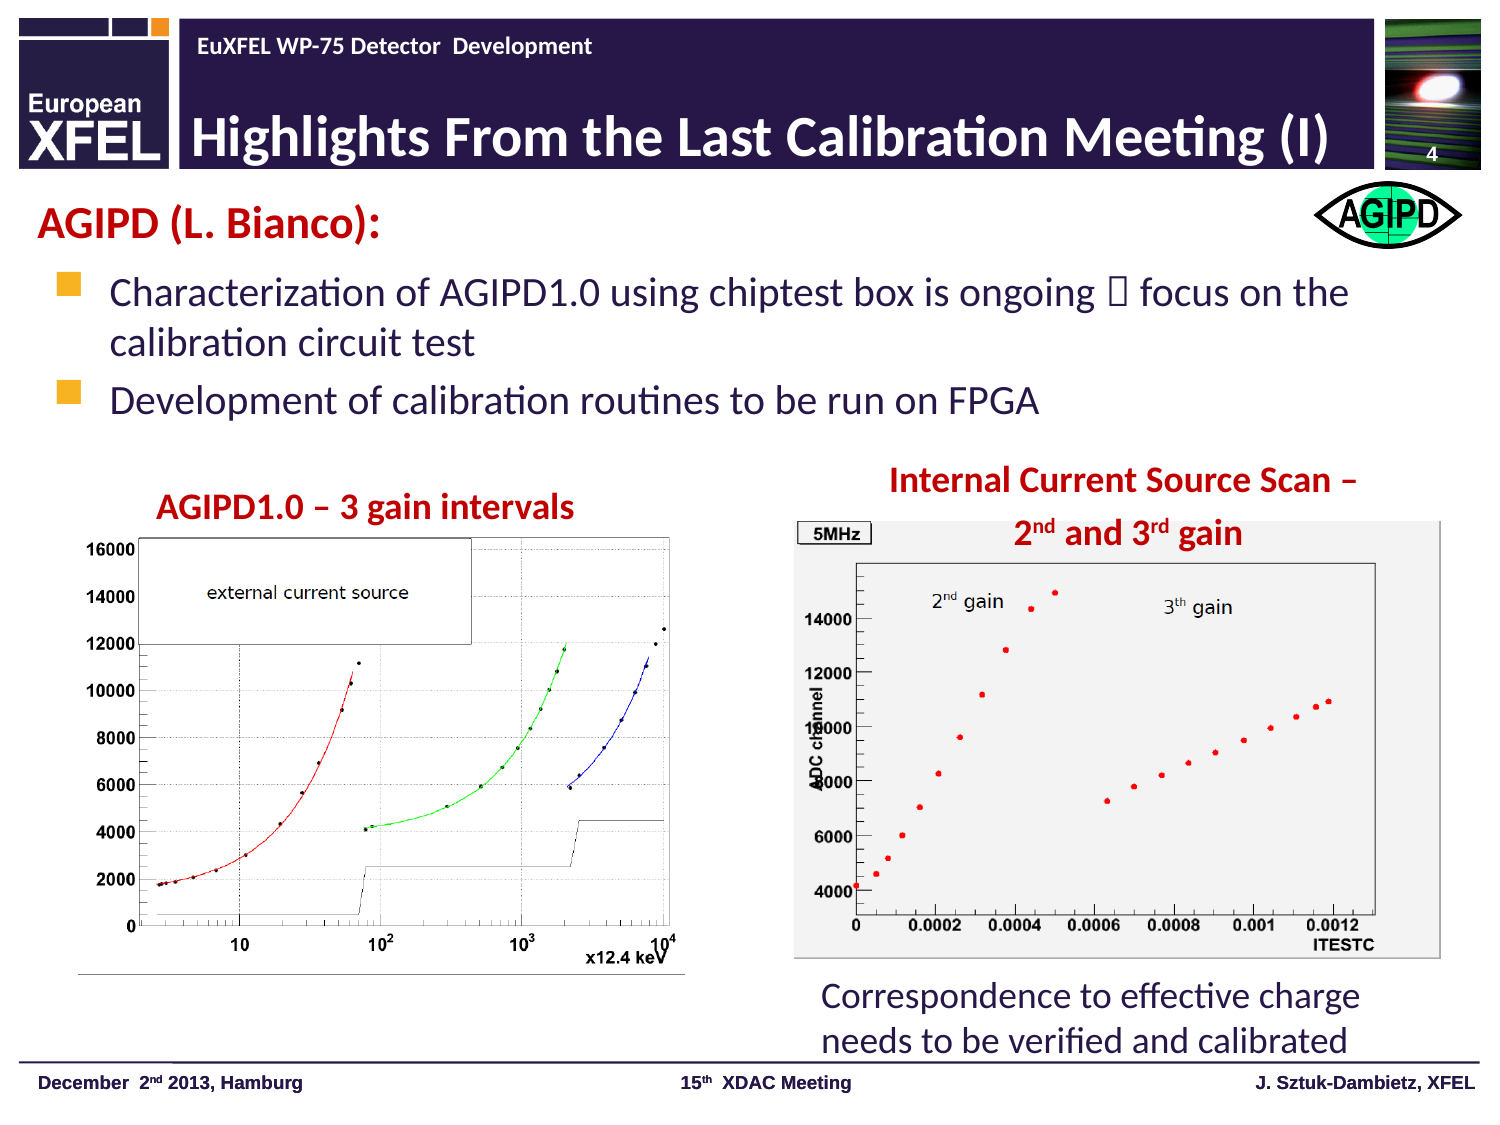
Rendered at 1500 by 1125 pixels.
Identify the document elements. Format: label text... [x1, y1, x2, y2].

text_box AGIPD (L. Bianco): [22, 181, 458, 257]
picture [794, 521, 1443, 959]
picture [1313, 181, 1463, 250]
slide_number 4 [1384, 18, 1480, 169]
text_box Internal Current Source Scan – 2nd and 3rd gain [870, 447, 1378, 520]
title Highlights From the Last Calibration Meeting (I) [179, 88, 1375, 168]
text_box Characterization of AGIPD1.0 using chiptest box is ongoing  focus on the calibration circuit test Development of calibration routines to be run on FPGA [38, 257, 1389, 431]
text_box AGIPD1.0 – 3 gain intervals [141, 474, 622, 532]
text_box Correspondence to effective charge needs to be verified and calibrated [806, 965, 1443, 1068]
picture [1385, 19, 1481, 170]
picture [19, 18, 169, 169]
picture [77, 534, 685, 976]
